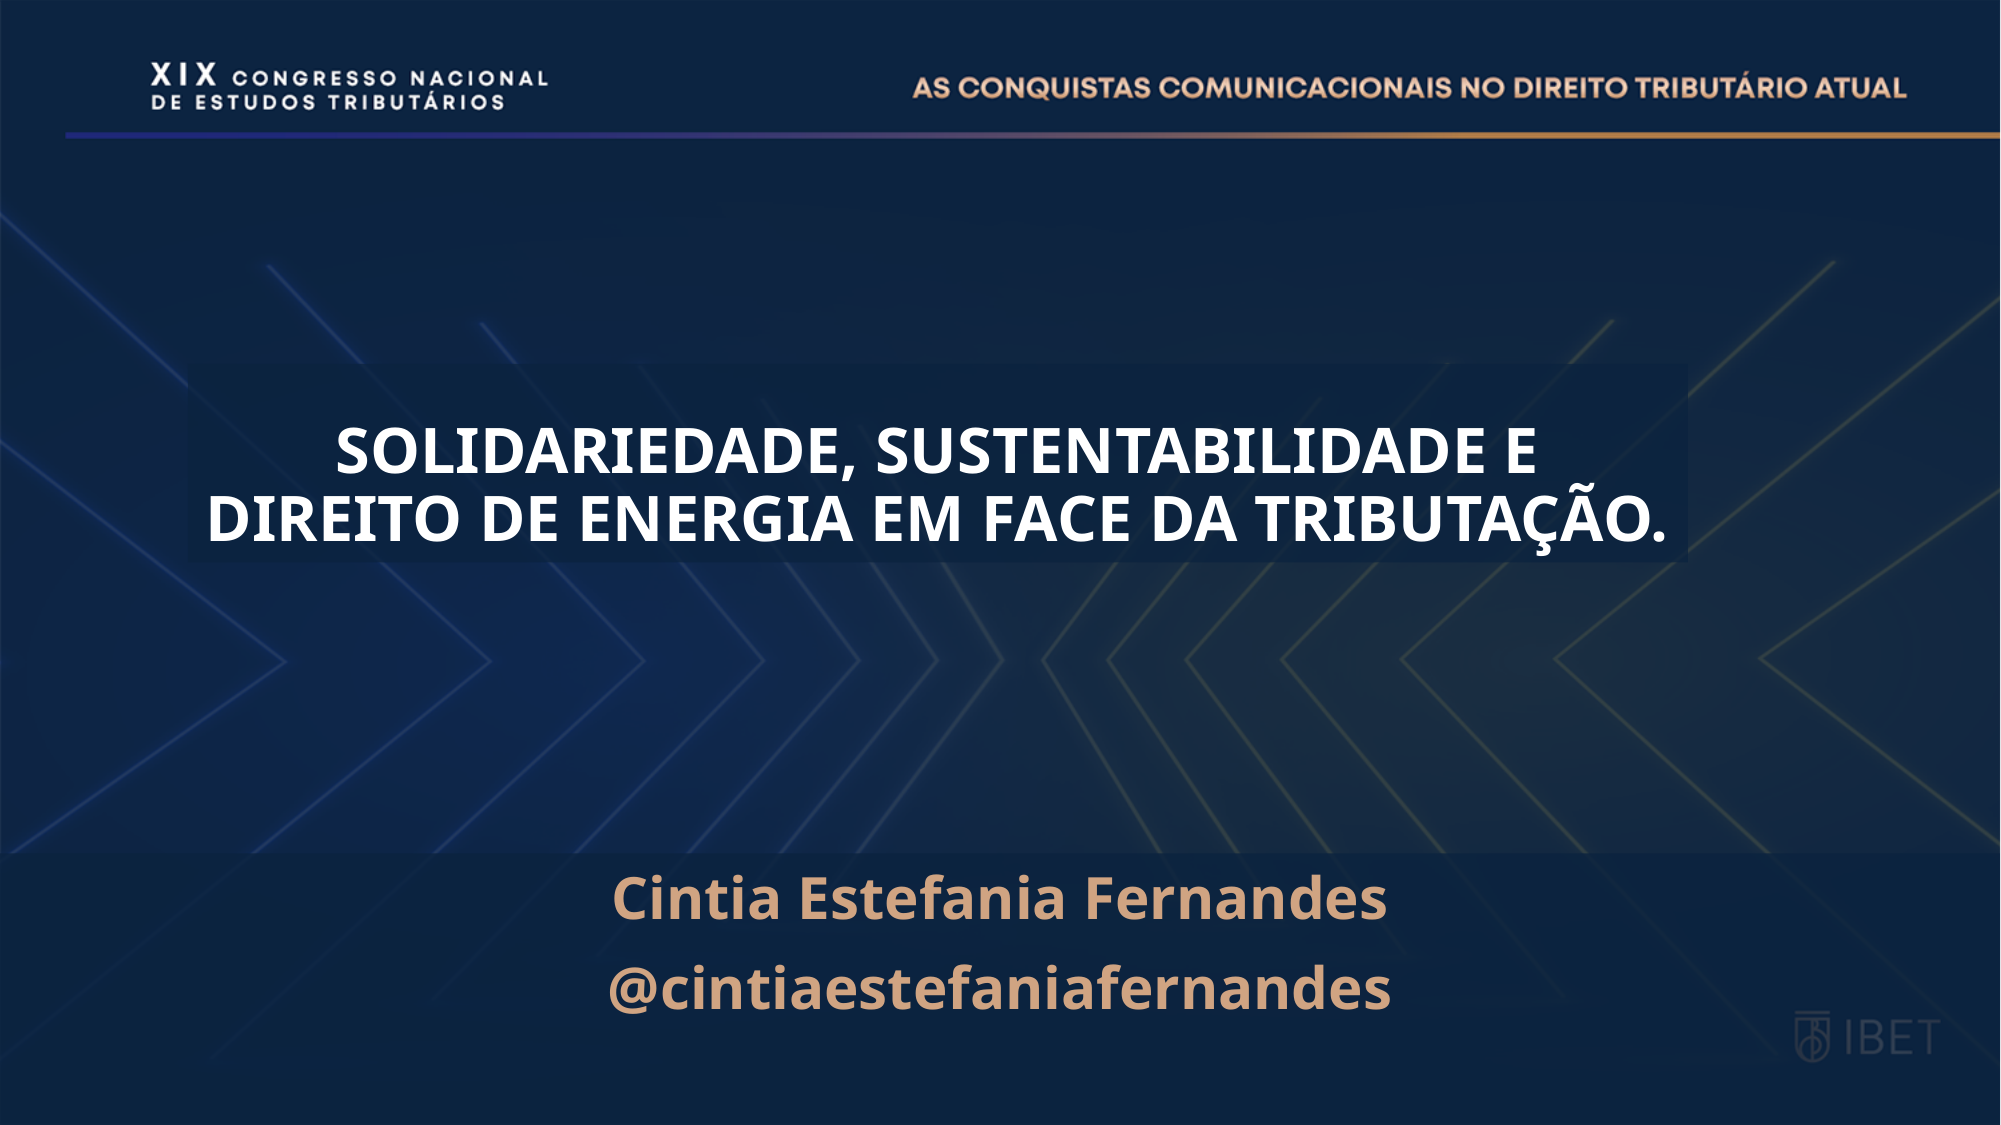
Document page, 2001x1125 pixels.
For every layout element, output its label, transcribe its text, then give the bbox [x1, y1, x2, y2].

title SOLIDARIEDADE, SUSTENTABILIDADE E DIREITO DE ENERGIA EM FACE DA TRIBUTAÇÃO. [187, 363, 1688, 563]
picture [0, 0, 2001, 1125]
subtitle Cintia Estefania Fernandes @cintiaestefaniafernandes [0, 853, 2000, 1125]
